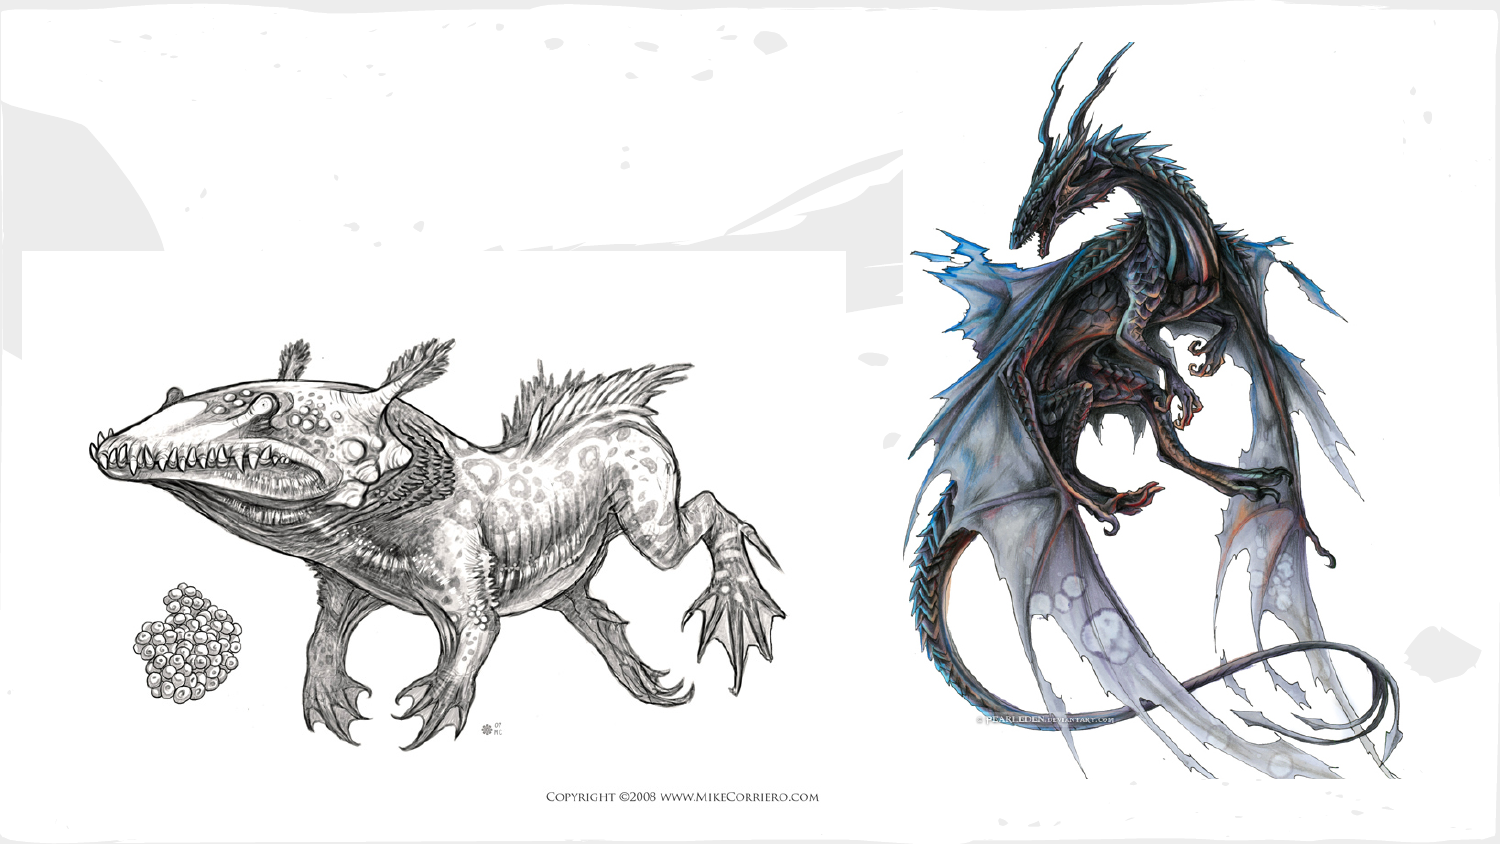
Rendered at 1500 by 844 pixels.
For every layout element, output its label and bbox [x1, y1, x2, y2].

picture [903, 42, 1403, 779]
picture [22, 251, 846, 818]
